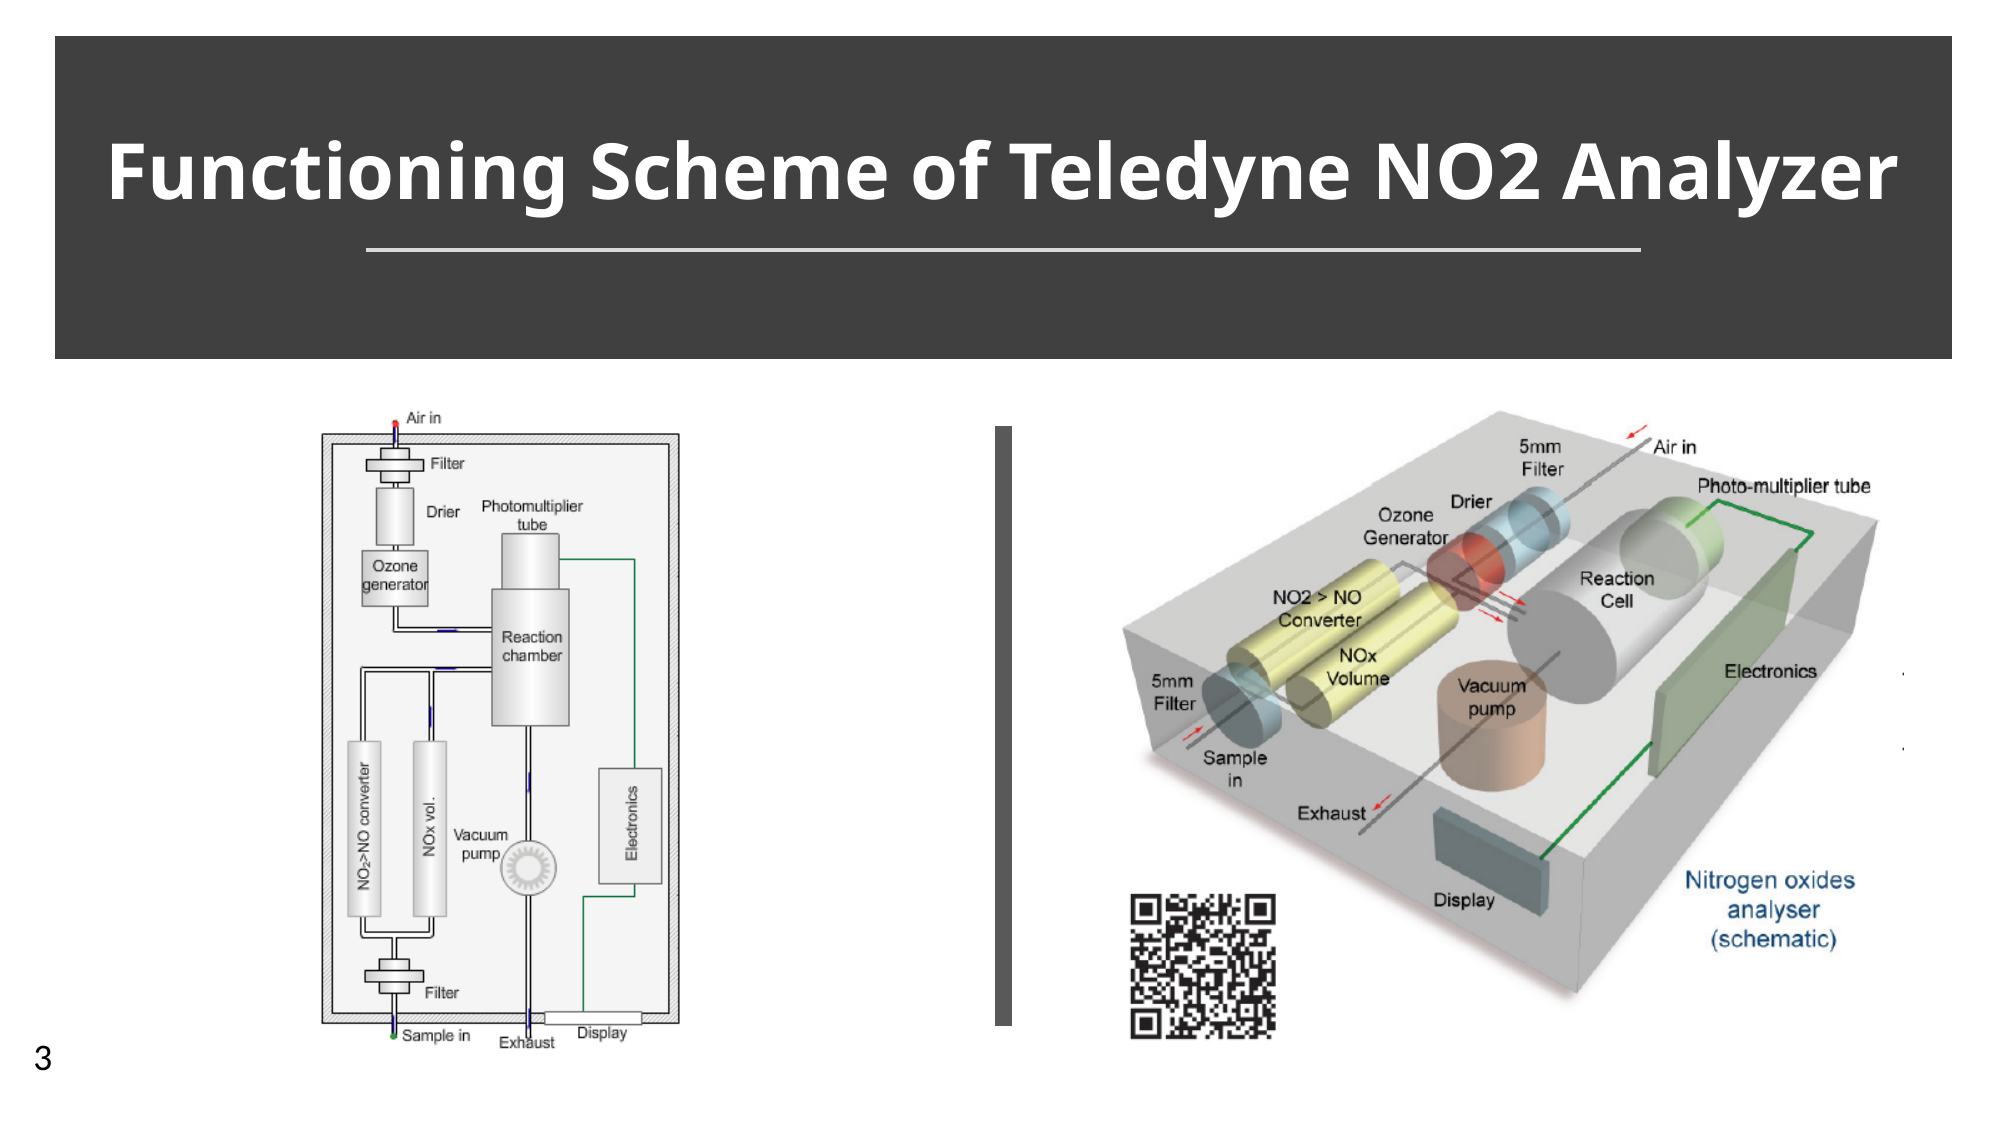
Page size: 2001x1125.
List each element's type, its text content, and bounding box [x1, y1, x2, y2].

text_box [64, 45, 1942, 350]
picture [299, 398, 704, 1054]
title Functioning Scheme of Teledyne NO2 Analyzer [89, 71, 1917, 224]
picture [1106, 398, 1904, 1054]
text_box 3 [18, 1025, 97, 1086]
